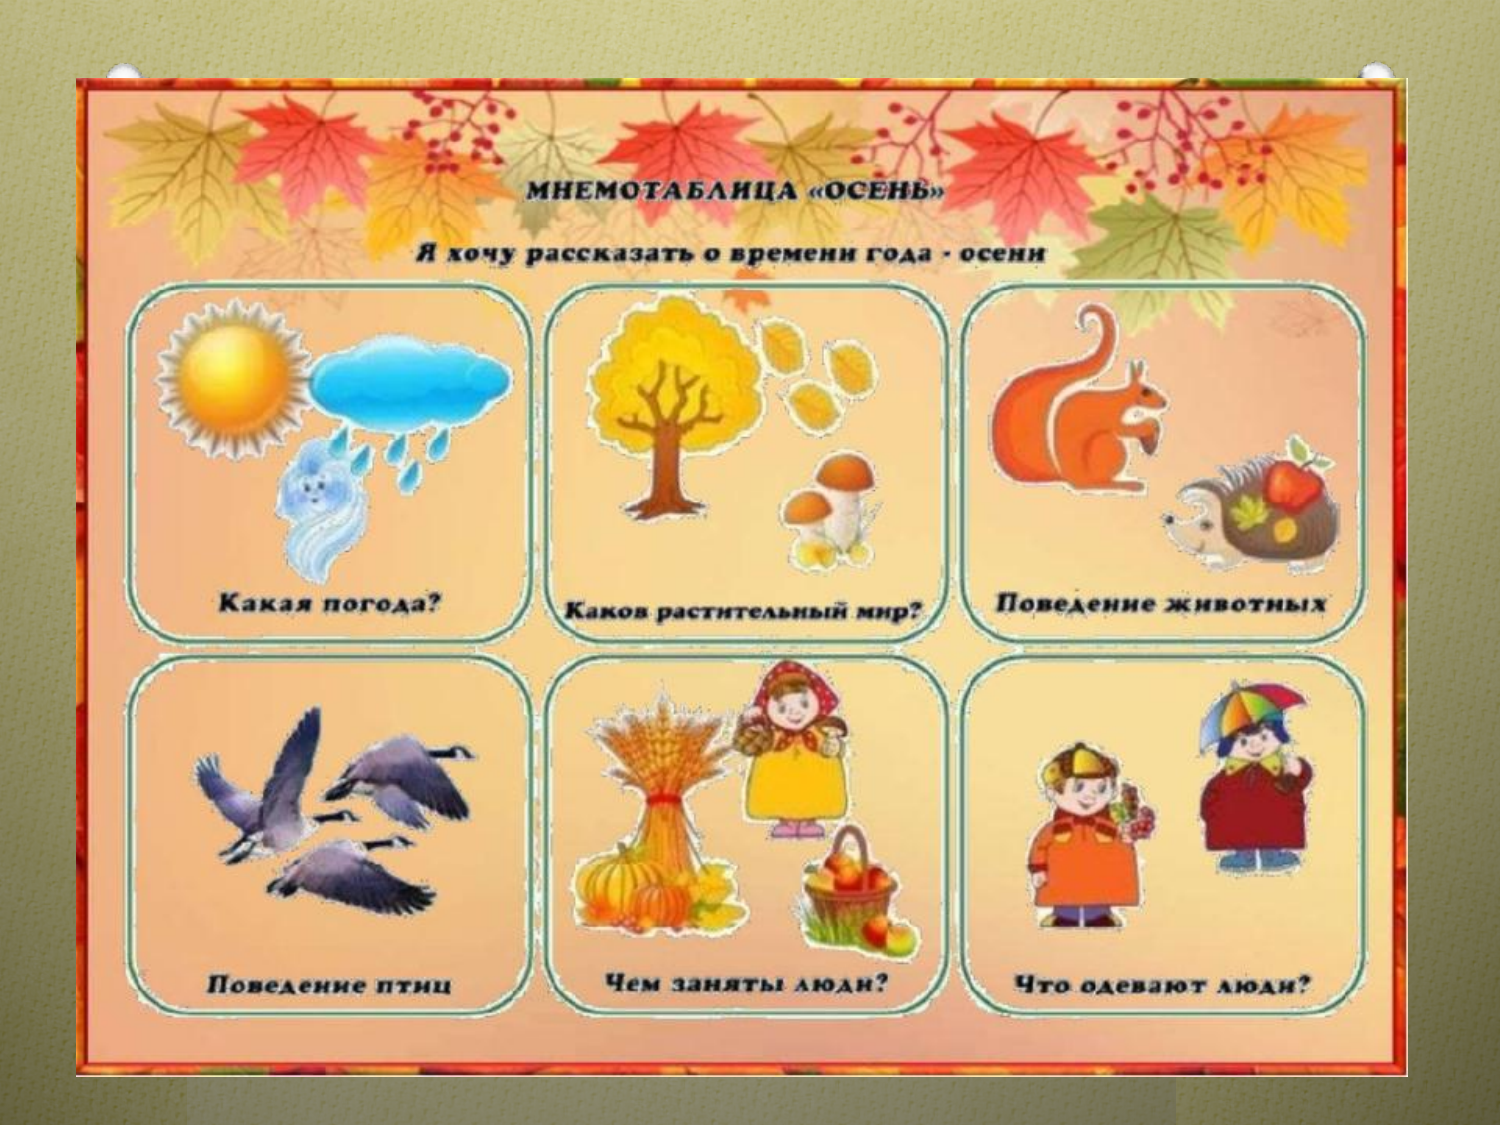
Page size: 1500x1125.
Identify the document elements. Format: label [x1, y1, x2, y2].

picture [76, 30, 1439, 1077]
